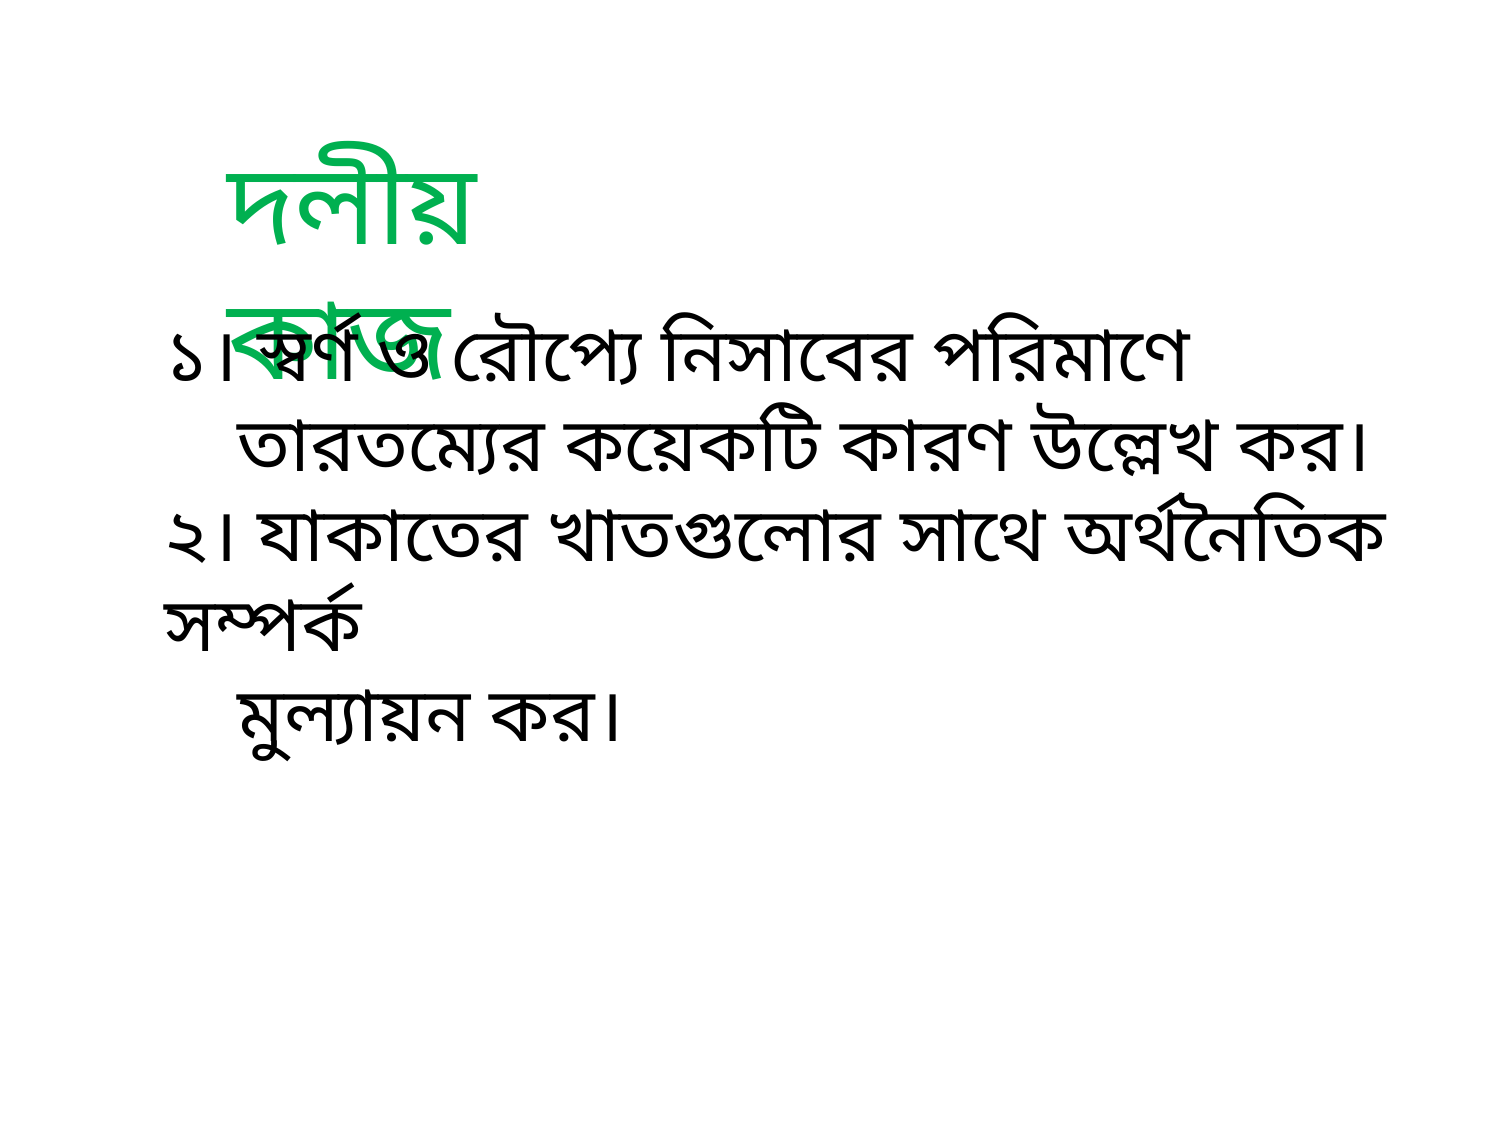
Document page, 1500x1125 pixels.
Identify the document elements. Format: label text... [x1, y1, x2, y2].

text_box ১। স্বর্ণ ও রৌপ্যে নিসাবের পরিমাণে ---তারতম্যের কয়েকটি কারণ উল্লেখ কর। ২। যাকাতের খাতগুলোর সাথে অর্থনৈতিক সম্পর্ক ---মুল্যায়ন কর। [150, 299, 1463, 764]
text_box দলীয় কাজ [212, 124, 738, 299]
